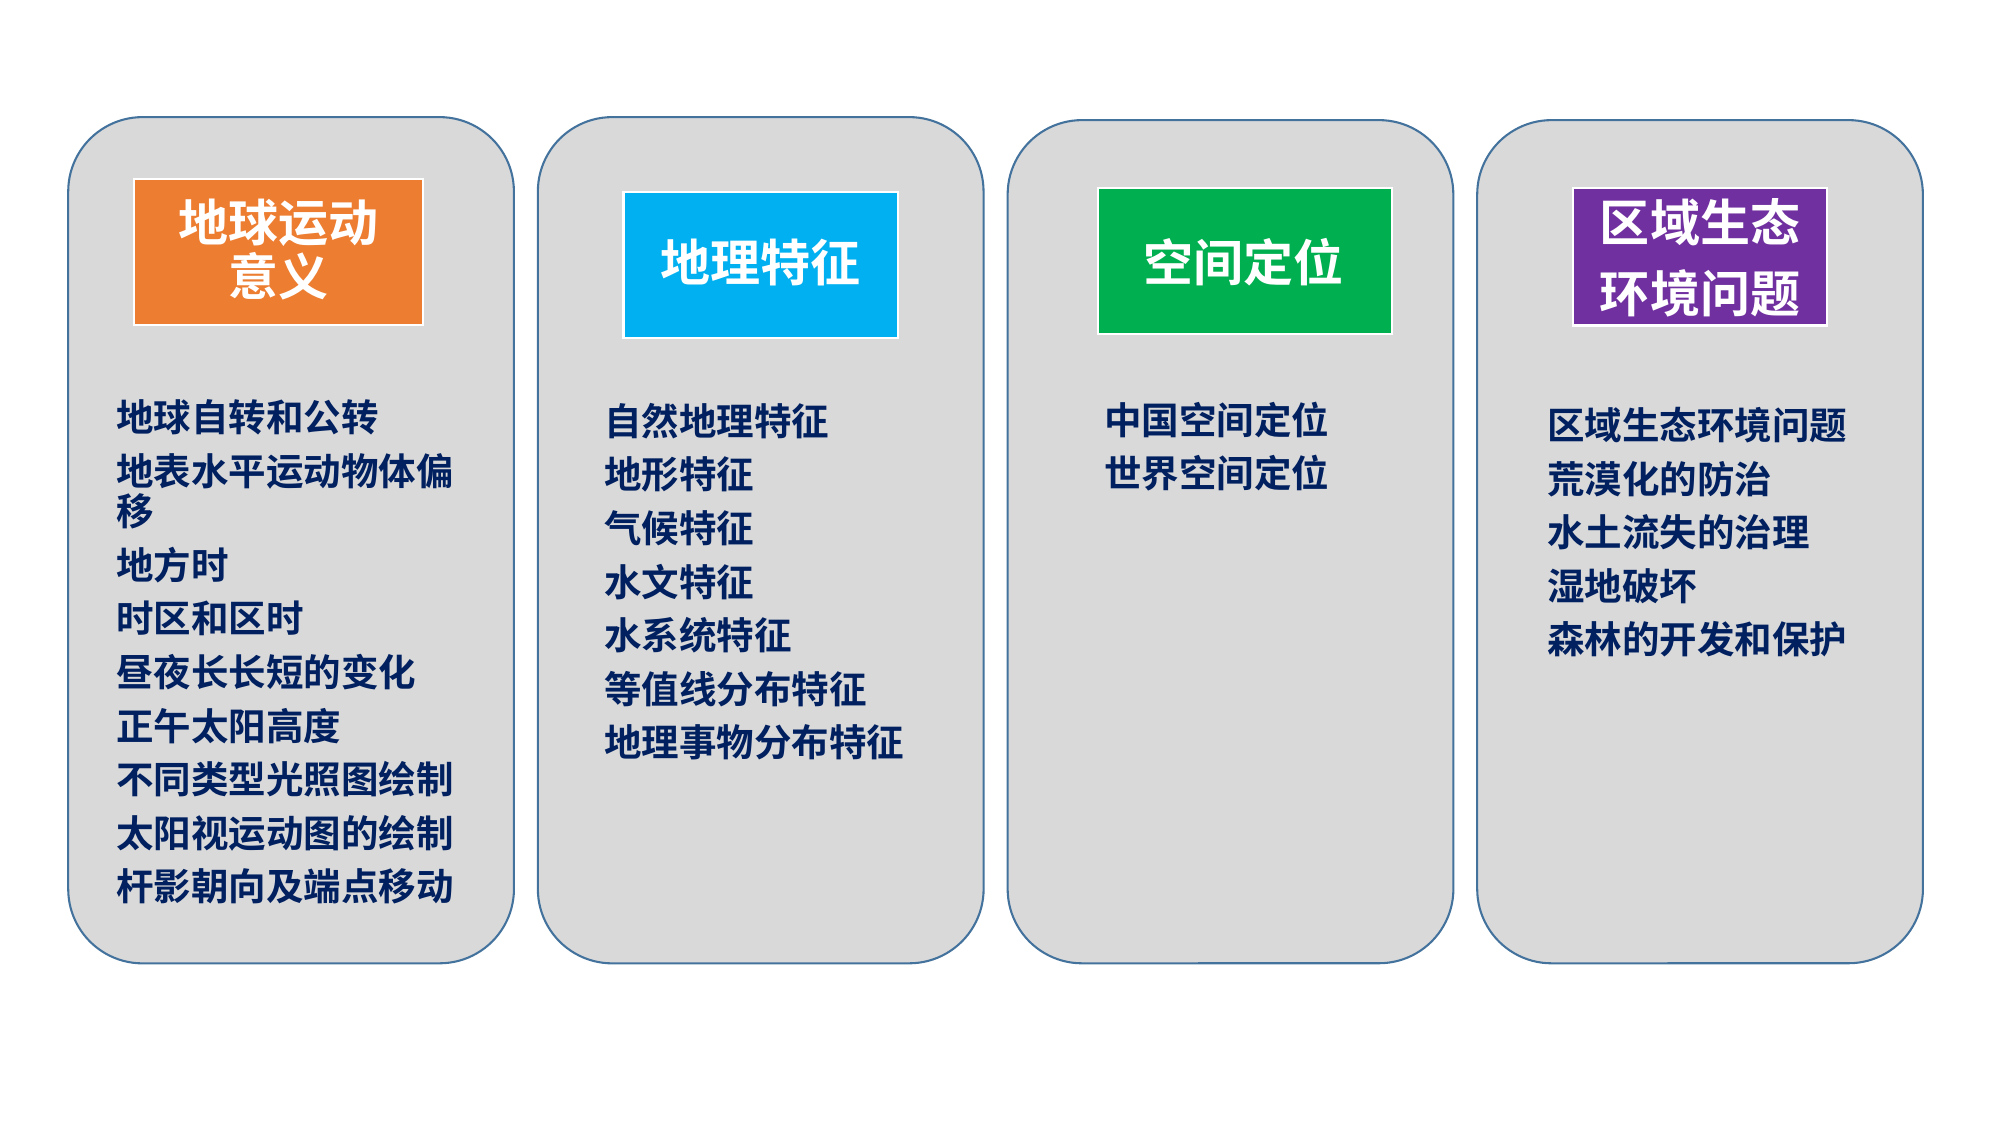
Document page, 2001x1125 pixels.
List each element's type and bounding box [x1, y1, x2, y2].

text_box [68, 117, 1923, 964]
